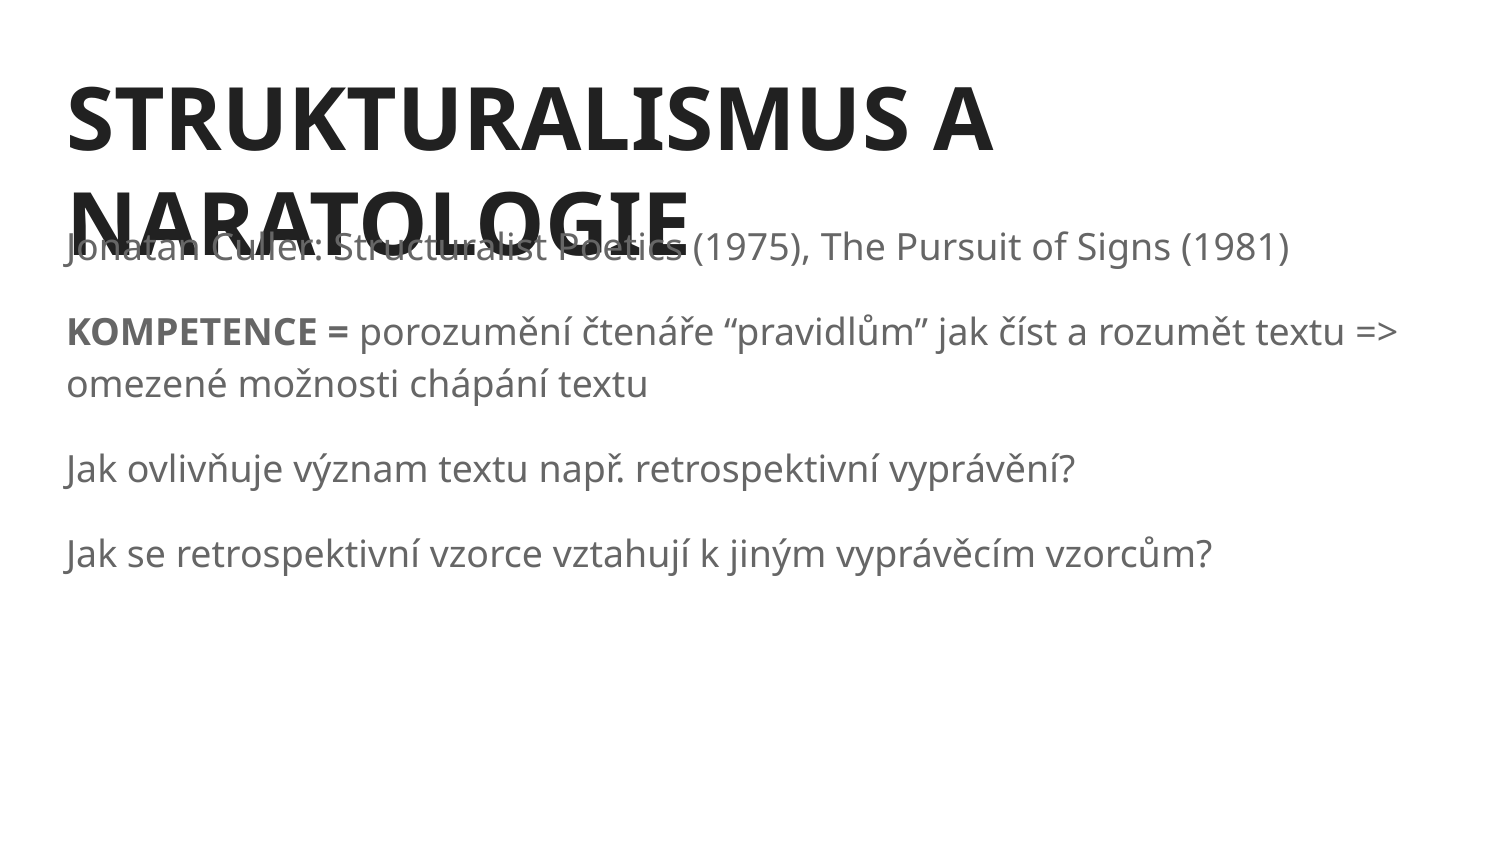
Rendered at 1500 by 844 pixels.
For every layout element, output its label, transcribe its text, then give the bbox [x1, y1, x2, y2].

title STRUKTURALISMUS A NARATOLOGIE [51, 48, 1449, 180]
list Jonatan Culler: Structuralist Poetics (1975), The Pursuit of Signs (1981) KOMPETENCE = porozumění čtenáře “pravidlům” jak číst a rozumět textu => omezené možnosti chápání textu Jak ovlivňuje význam textu např. retrospektivní vyprávění? Jak se retrospektivní vzorce vztahují k jiným vyprávěcím vzorcům? [51, 201, 1449, 750]
